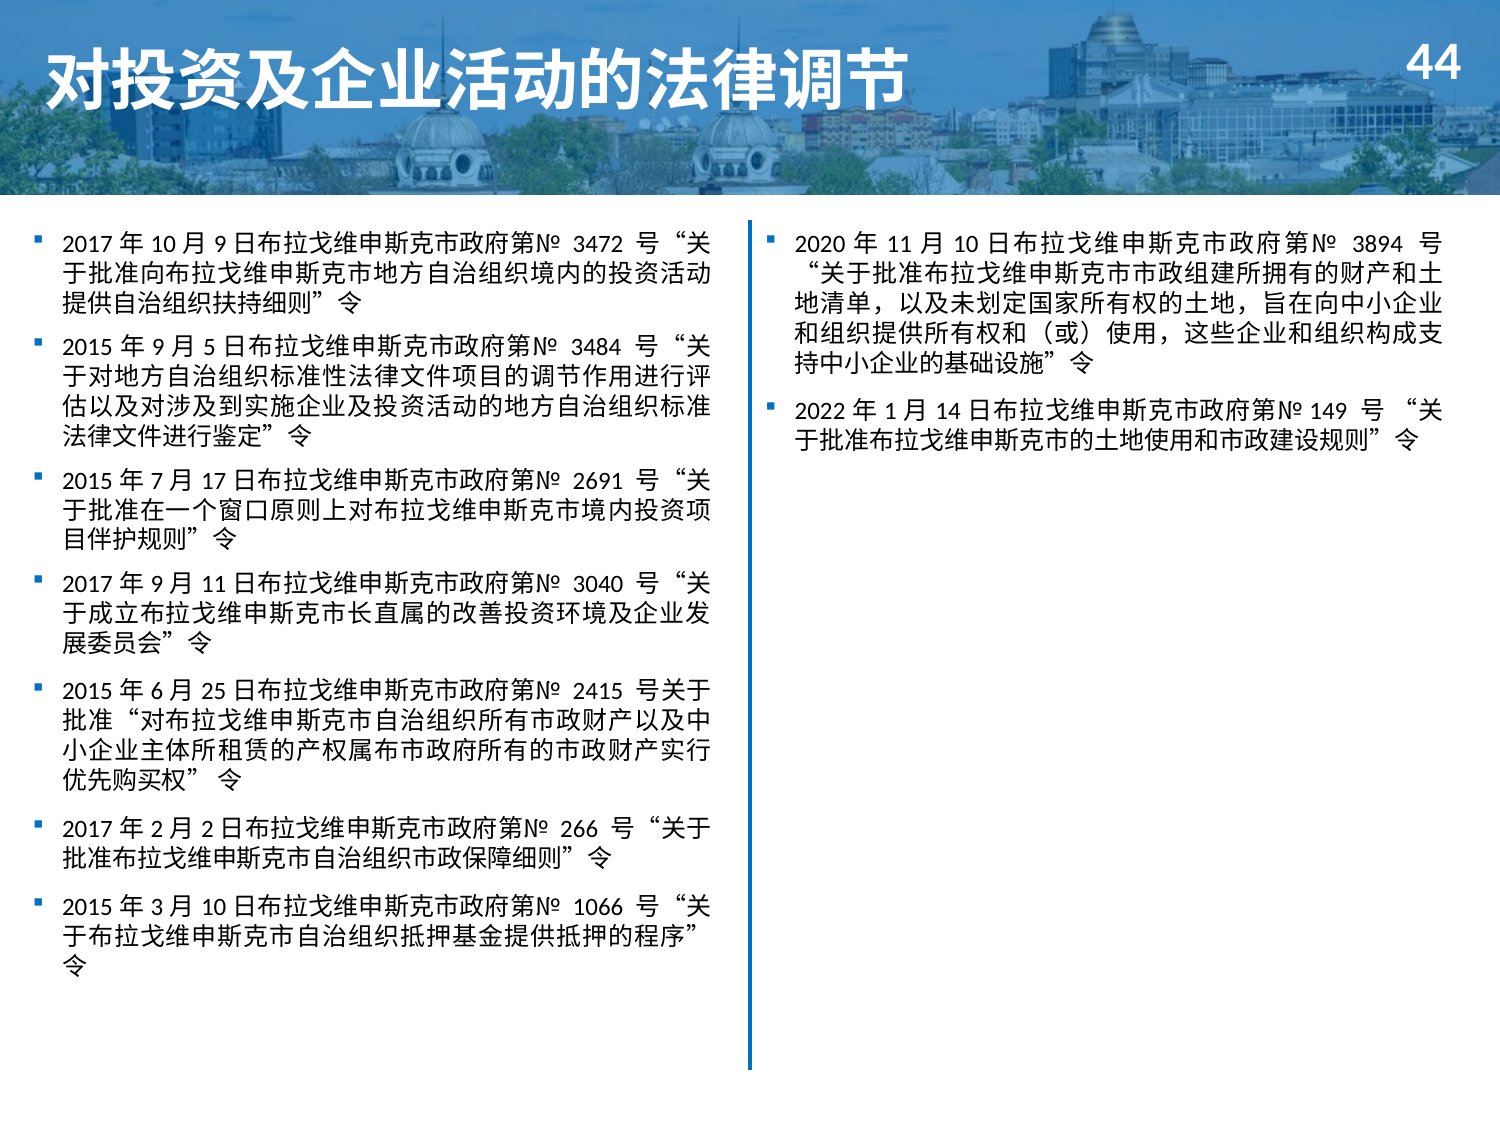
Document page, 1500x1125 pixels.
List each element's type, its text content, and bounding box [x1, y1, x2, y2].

list 2020年11月10日布拉戈维申斯克市政府第№ 3894 号 “关于批准布拉戈维申斯克市市政组建所拥有的财产和土地清单，以及未划定国家所有权的土地，旨在向中小企业和组织提供所有权和（或）使用，这些企业和组织构成支持中小企业的基础设施”令 2022年1月14日布拉戈维申斯克市政府第№149 号 “关于批准布拉戈维申斯克市的土地使用和市政建设规则”令 [751, 219, 1459, 1071]
list 2017年10月9日布拉戈维申斯克市政府第№ 3472 号“关于批准向布拉戈维申斯克市地方自治组织境内的投资活动提供自治组织扶持细则”令 2015年9月5日布拉戈维申斯克市政府第№ 3484 号“关于对地方自治组织标准性法律文件项目的调节作用进行评估以及对涉及到实施企业及投资活动的地方自治组织标准法律文件进行鉴定”令 2015年7月17日布拉戈维申斯克市政府第№ 2691 号“关于批准在一个窗口原则上对布拉戈维申斯克市境内投资项目伴护规则”令 2017年9月11日布拉戈维申斯克市政府第№ 3040 号“关于成立布拉戈维申斯克市长直属的改善投资环境及企业发展委员会”令 2015年6月25日布拉戈维申斯克市政府第№ 2415 号关于批准“对布拉戈维申斯克市自治组织所有市政财产以及中小企业主体所租赁的产权属布市政府所有的市政财产实行优先购买权” 令 2017年2月2日布拉戈维申斯克市政府第№ 266 号“关于批准布拉戈维申斯克市自治组织市政保障细则”令 2015年3月10日布拉戈维申斯克市政府第№ 1066 号“关于布拉戈维申斯克市自治组织抵押基金提供抵押的程序”令 [17, 219, 727, 1071]
picture [0, 0, 1500, 196]
